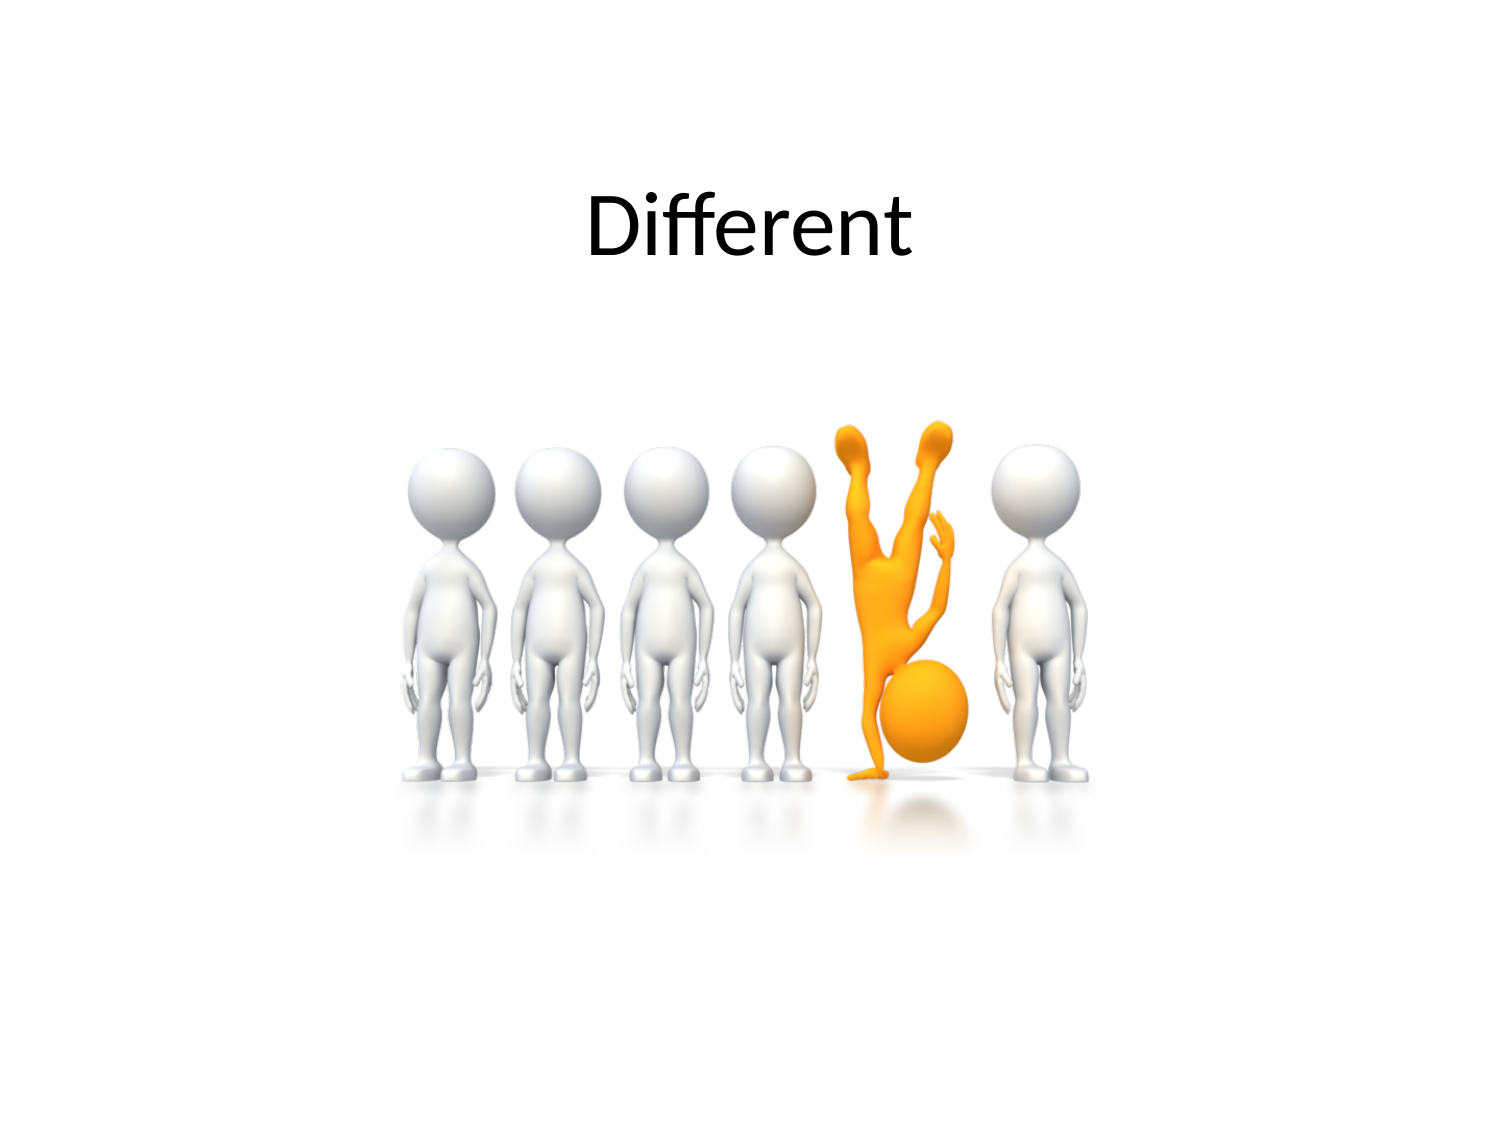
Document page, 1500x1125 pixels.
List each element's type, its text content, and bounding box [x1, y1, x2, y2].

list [333, 408, 1167, 859]
title Different [75, 125, 1425, 313]
